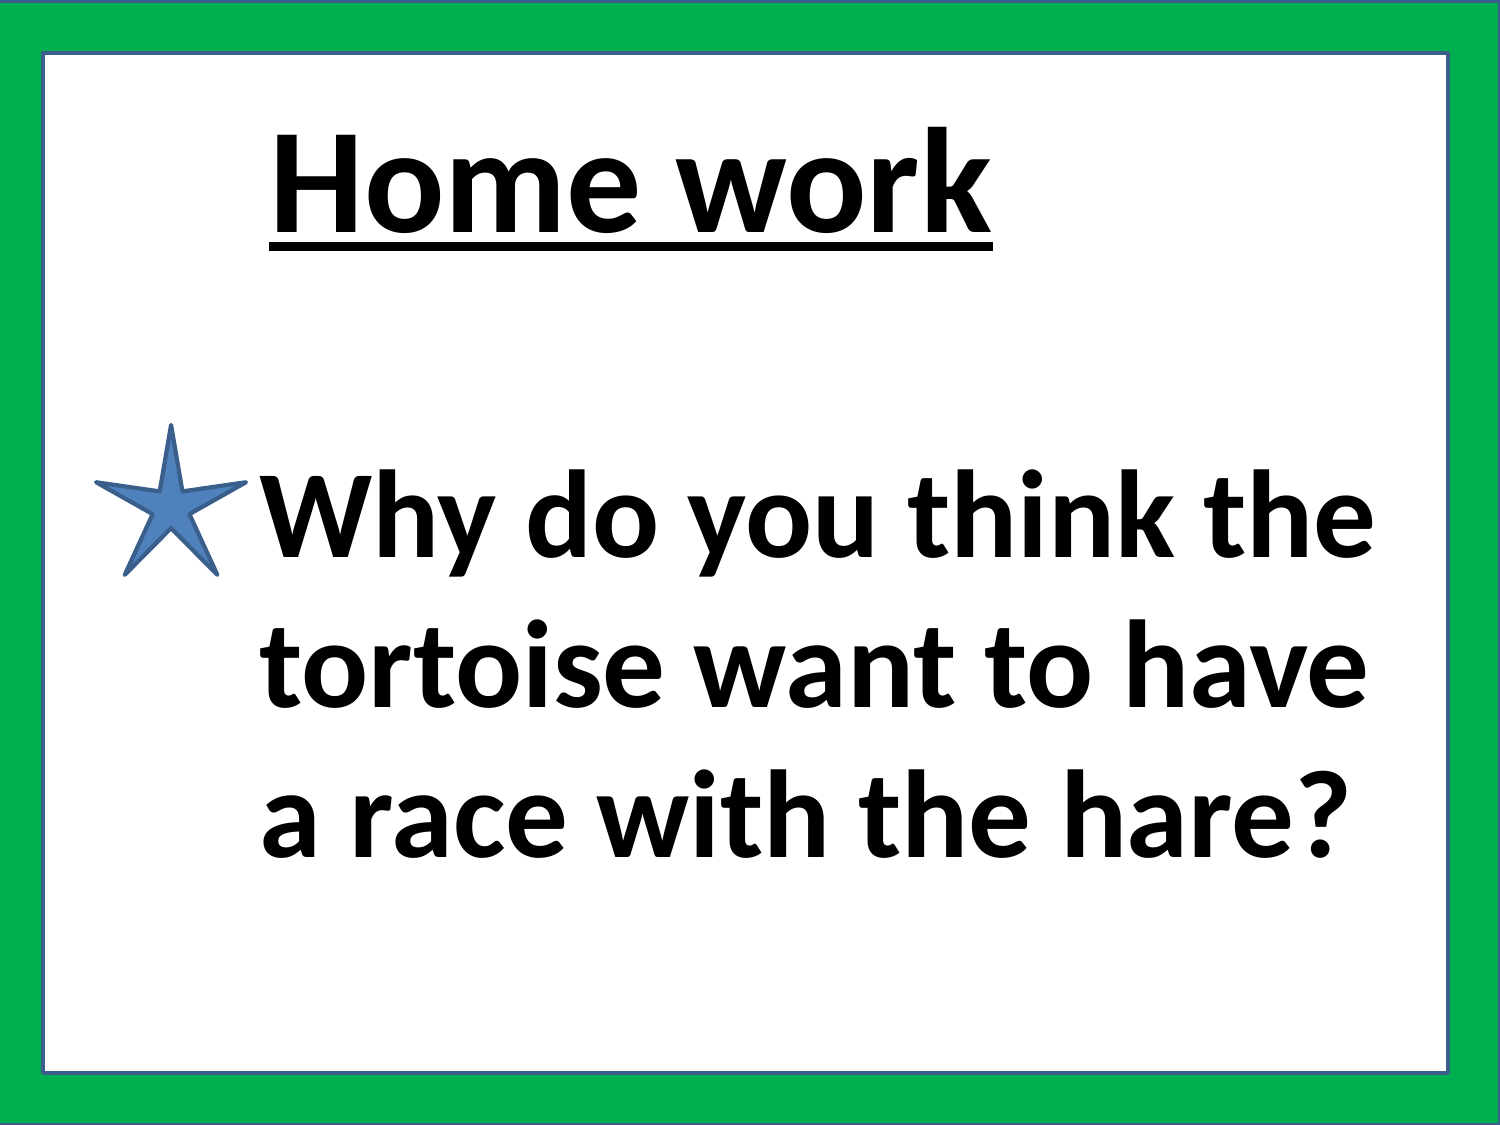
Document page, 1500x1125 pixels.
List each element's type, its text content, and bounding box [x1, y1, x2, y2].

text_box [0, 0, 1500, 1125]
text_box Home work [254, 74, 1150, 270]
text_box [95, 424, 1396, 895]
